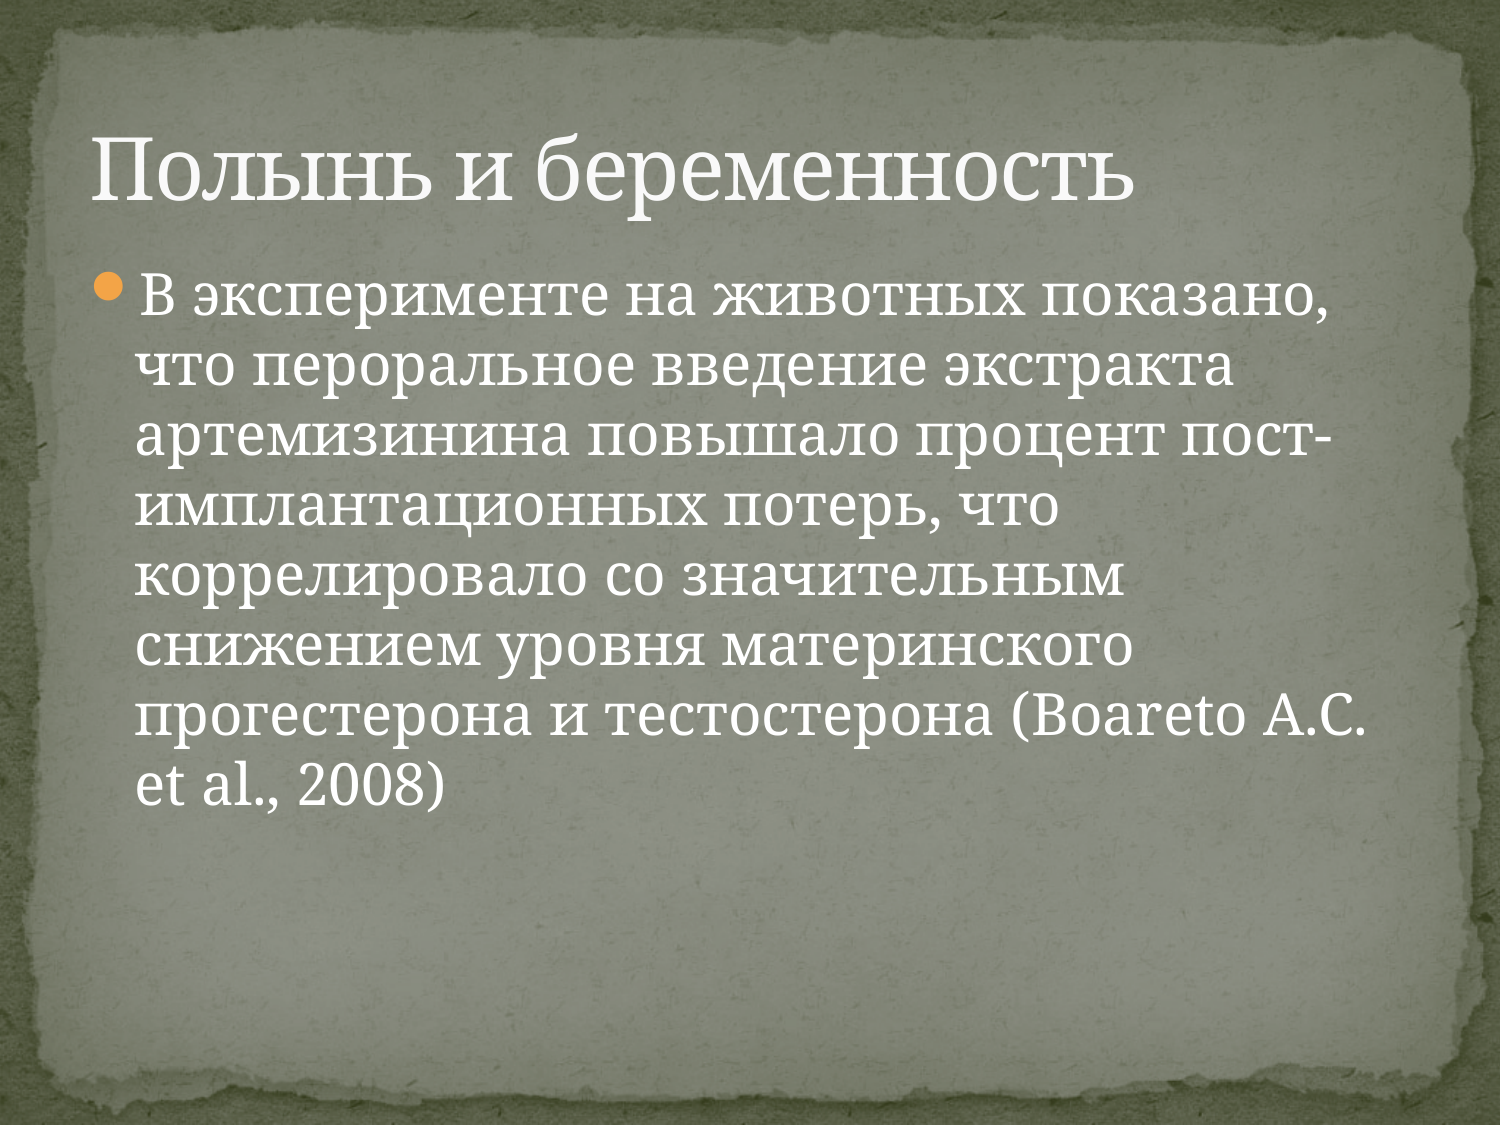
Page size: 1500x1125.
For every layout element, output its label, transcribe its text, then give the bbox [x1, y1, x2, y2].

title Полынь и беременность [74, 24, 1425, 225]
list В эксперименте на животных показано, что пероральное введение экстракта артемизинина повышало процент пост-имплантационных потерь, что коррелировало со значительным снижением уровня материнского прогестерона и тестостерона (Boareto A.C. et al., 2008) [75, 249, 1425, 1000]
